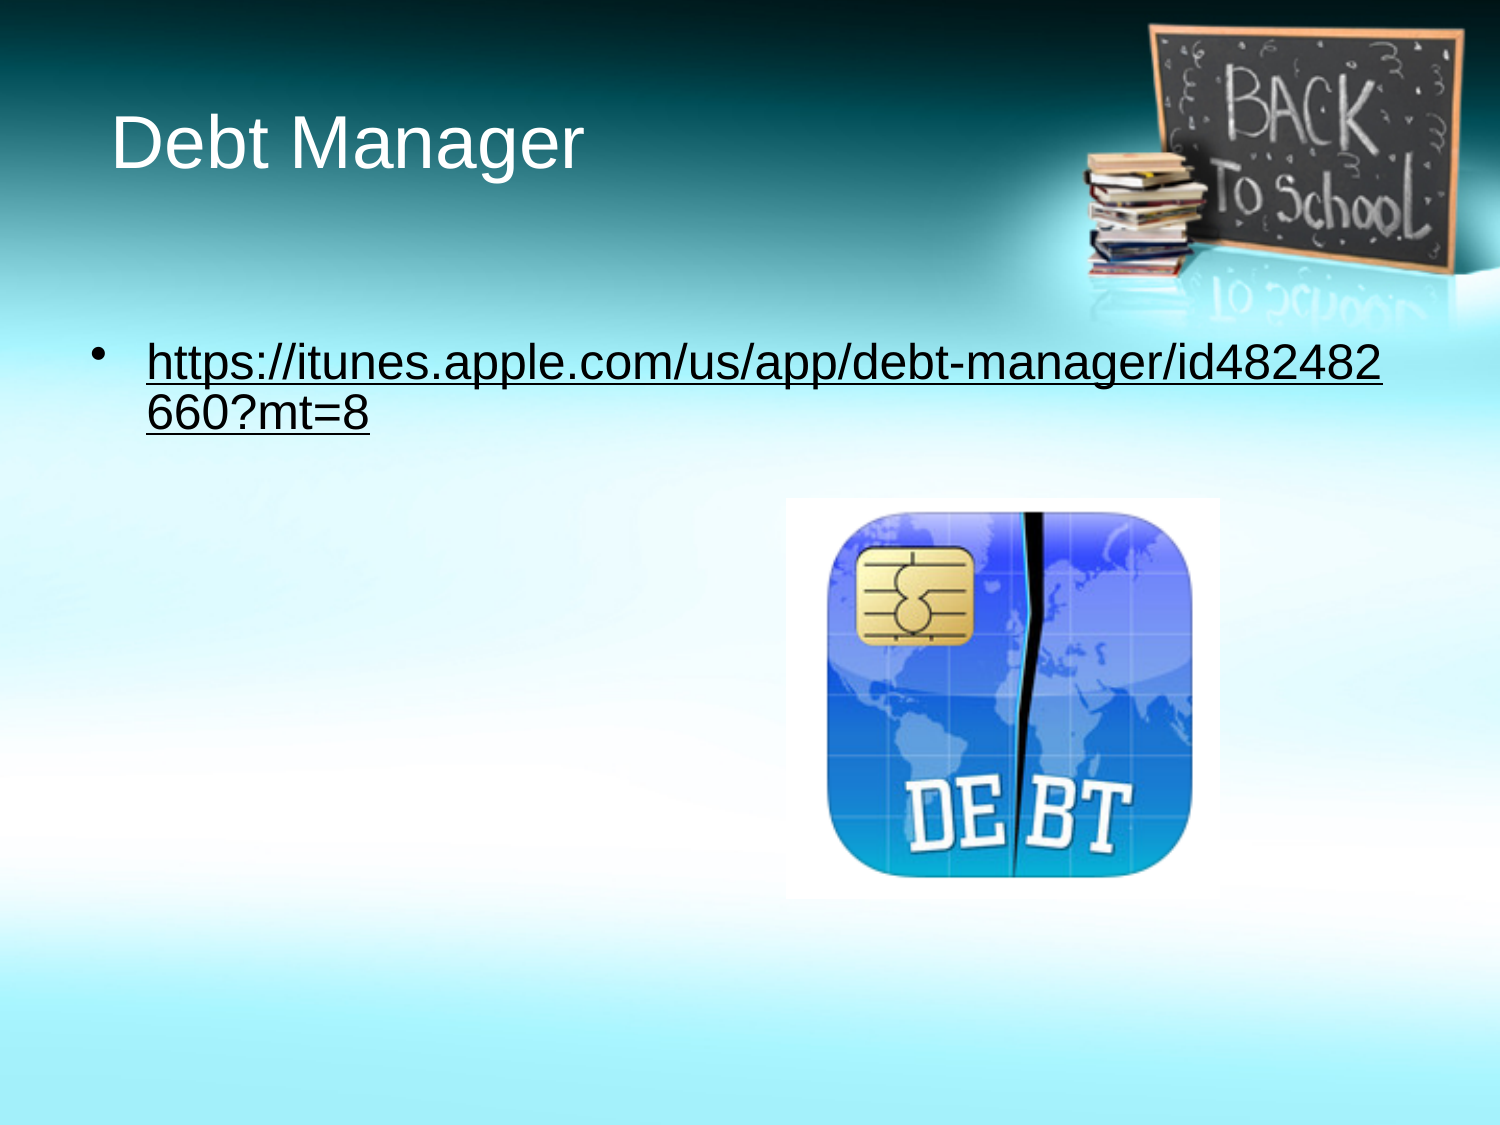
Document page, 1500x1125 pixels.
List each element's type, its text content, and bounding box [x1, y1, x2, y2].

list https://itunes.apple.com/us/app/debt-manager/id482482660?mt=8 [75, 322, 1425, 1005]
picture [0, 0, 1500, 1125]
title Debt Manager [75, 45, 1088, 233]
